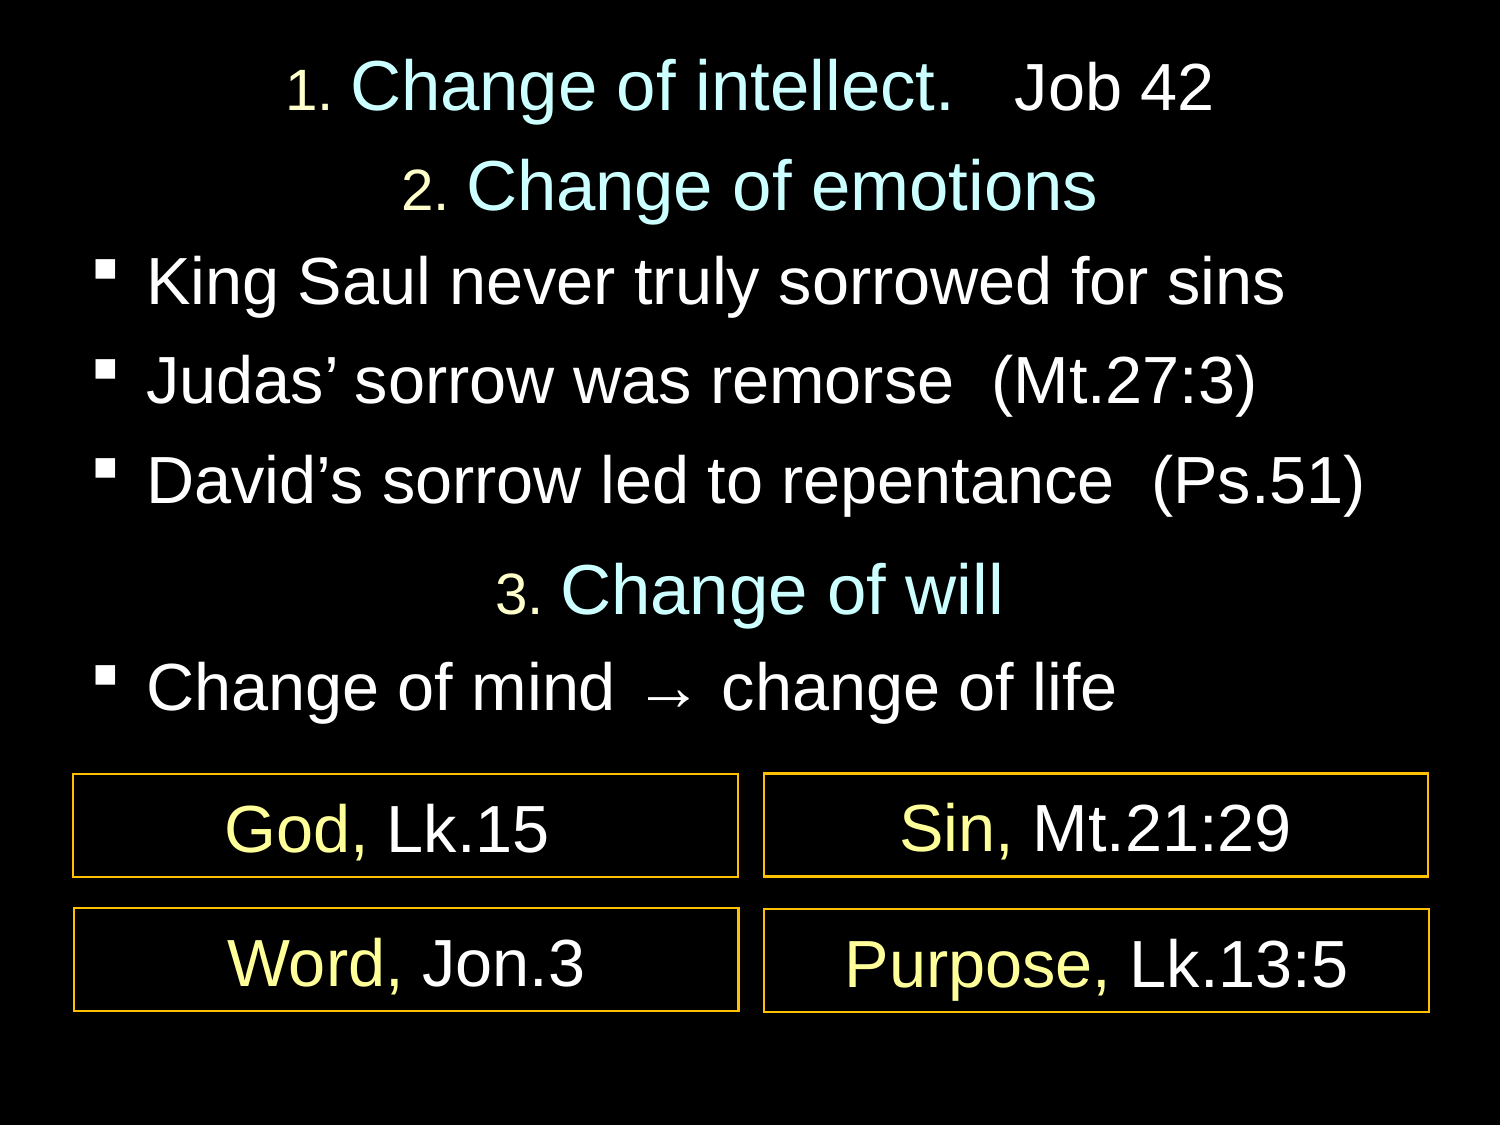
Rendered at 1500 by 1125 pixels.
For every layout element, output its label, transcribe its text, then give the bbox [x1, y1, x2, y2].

list 2. Change of emotions King Saul never truly sorrowed for sins Judas’ sorrow was remorse (Mt.27:3) David’s sorrow led to repentance (Ps.51) 3. Change of will Change of mind → change of life [75, 131, 1425, 1016]
text_box God, Lk.15 [72, 773, 739, 878]
text_box Purpose, Lk.13:5 [763, 908, 1430, 1013]
text_box Word, Jon.3 [73, 907, 740, 1012]
text_box Sin, Mt.21:29 [763, 772, 1429, 878]
title 1. Change of intellect. Job 42 [75, 9, 1425, 131]
